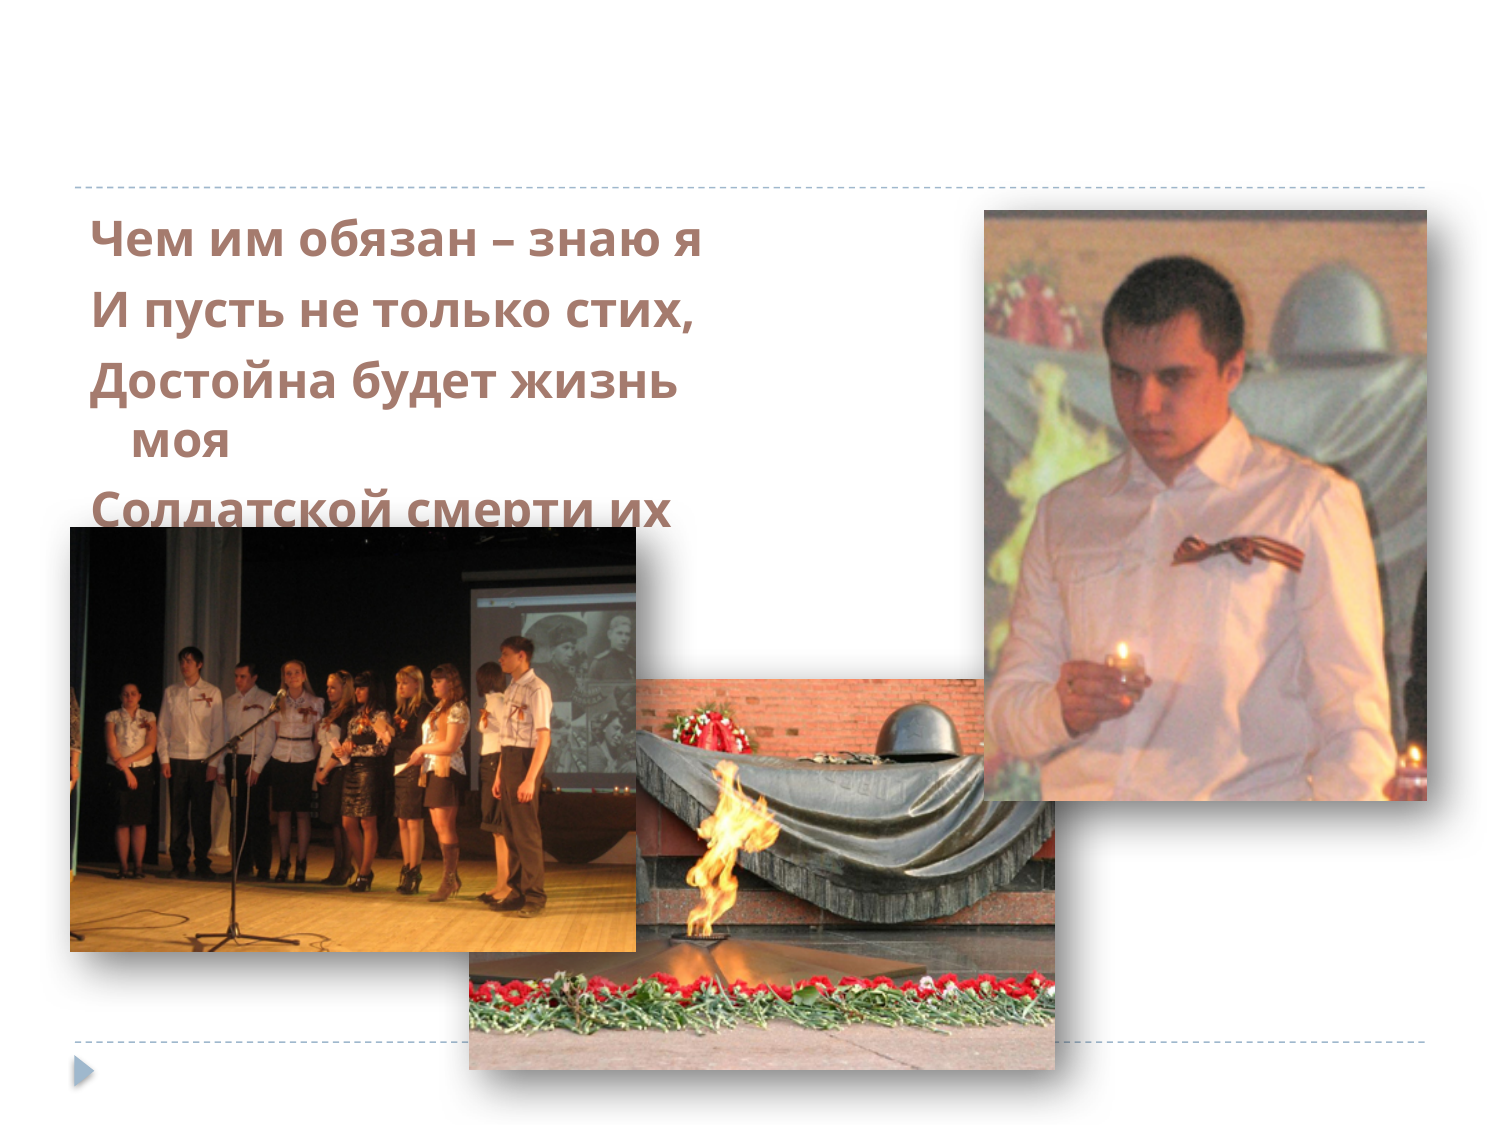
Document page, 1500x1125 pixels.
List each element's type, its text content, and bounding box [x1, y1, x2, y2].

list Чем им обязан – знаю я И пусть не только стих, Достойна будет жизнь моя Солдатской смерти их [74, 199, 774, 552]
picture [70, 210, 1427, 1070]
